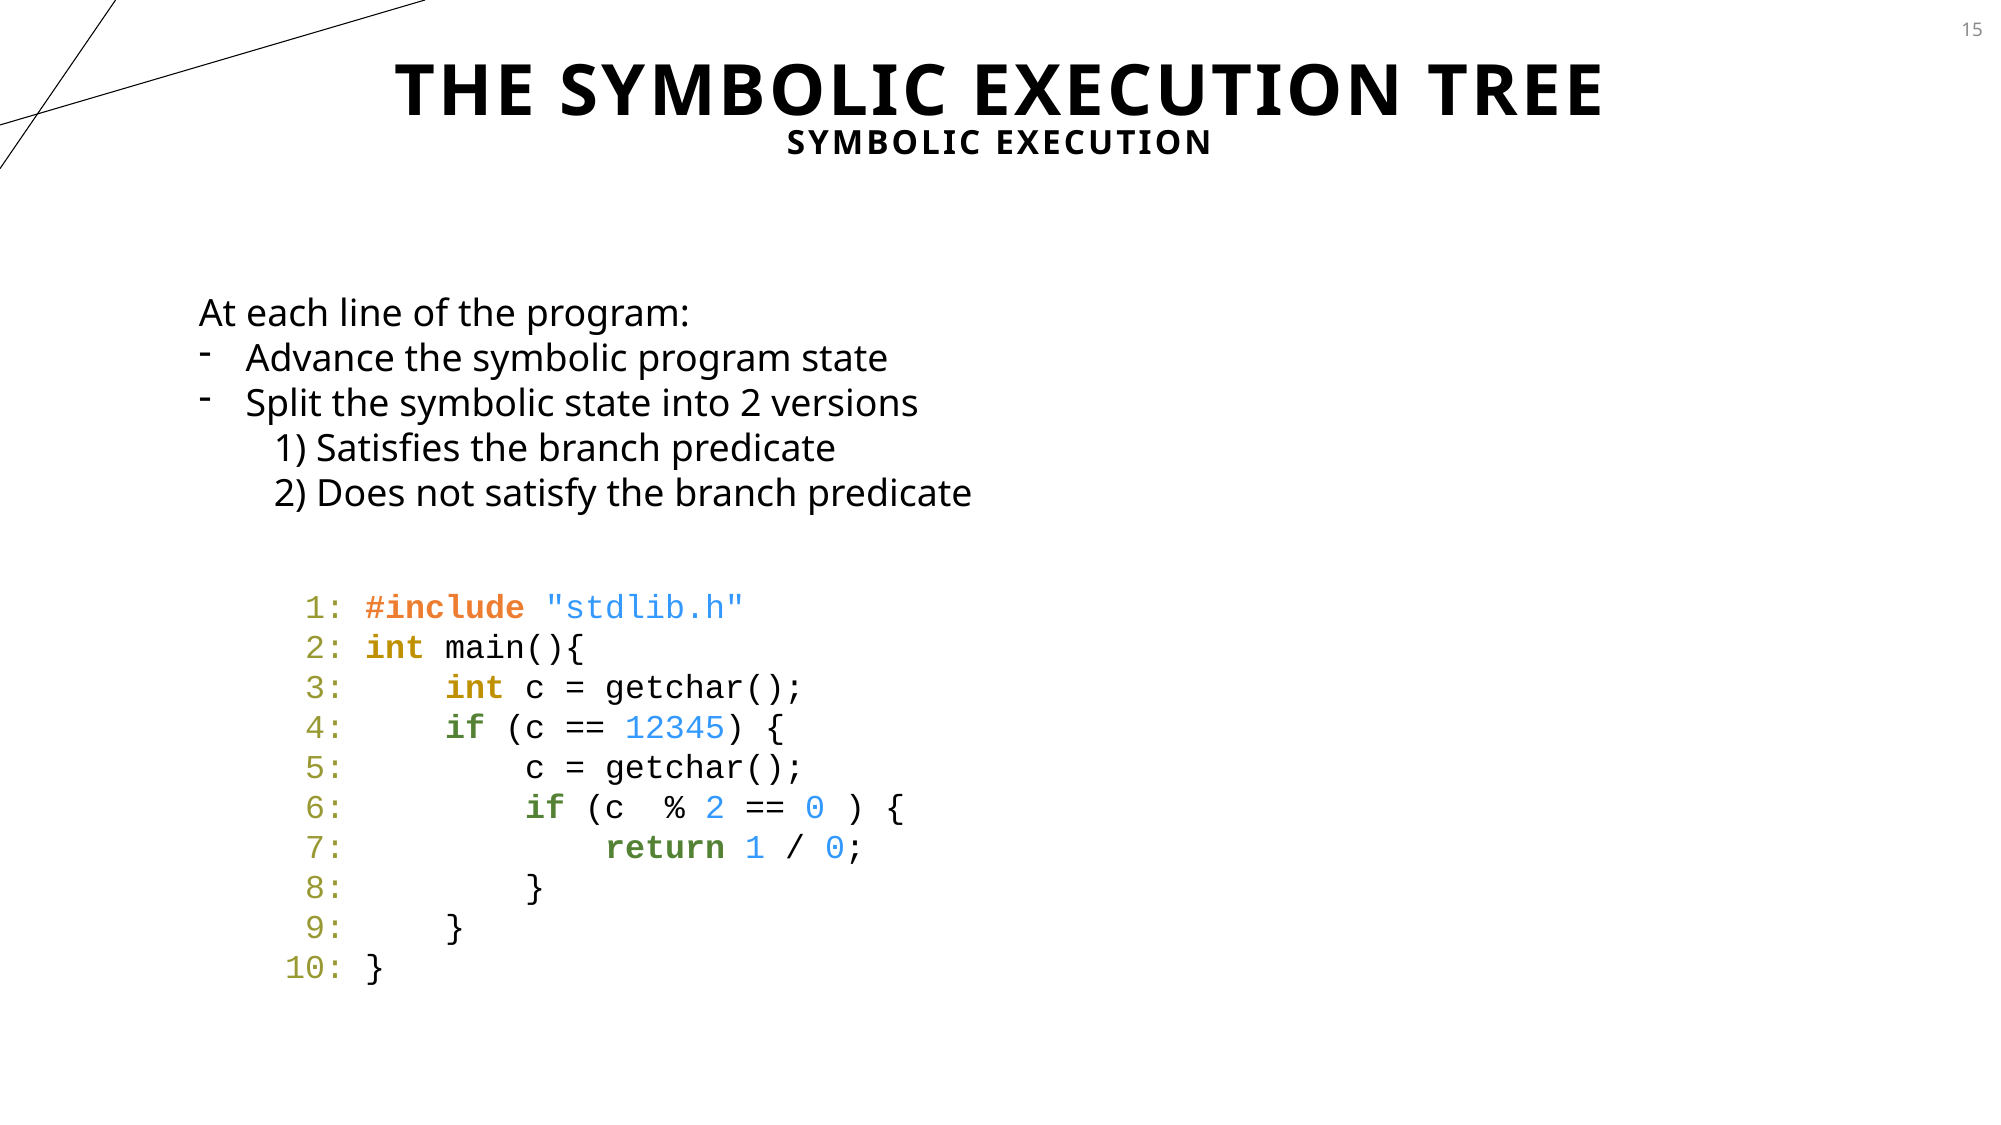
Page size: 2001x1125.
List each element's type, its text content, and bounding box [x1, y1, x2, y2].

text_box 1: #include "stdlib.h" 2: int main(){ 3: int c = getchar(); 4: if (c == 12345) { 5: c = getchar(); 6: if (c % 2 == 0 ) { 7: return 1 / 0; 8: } 9: } 10: } [250, 578, 921, 993]
title The symbolic execution Tree [1, 0, 1999, 202]
text_box Symbolic Execution [1, 34, 1998, 253]
text_box At each line of the program: Advance the symbolic program state Split the symbolic state into 2 versions 1) Satisfies the branch predicate 2) Does not satisfy the branch predicate [183, 281, 988, 521]
